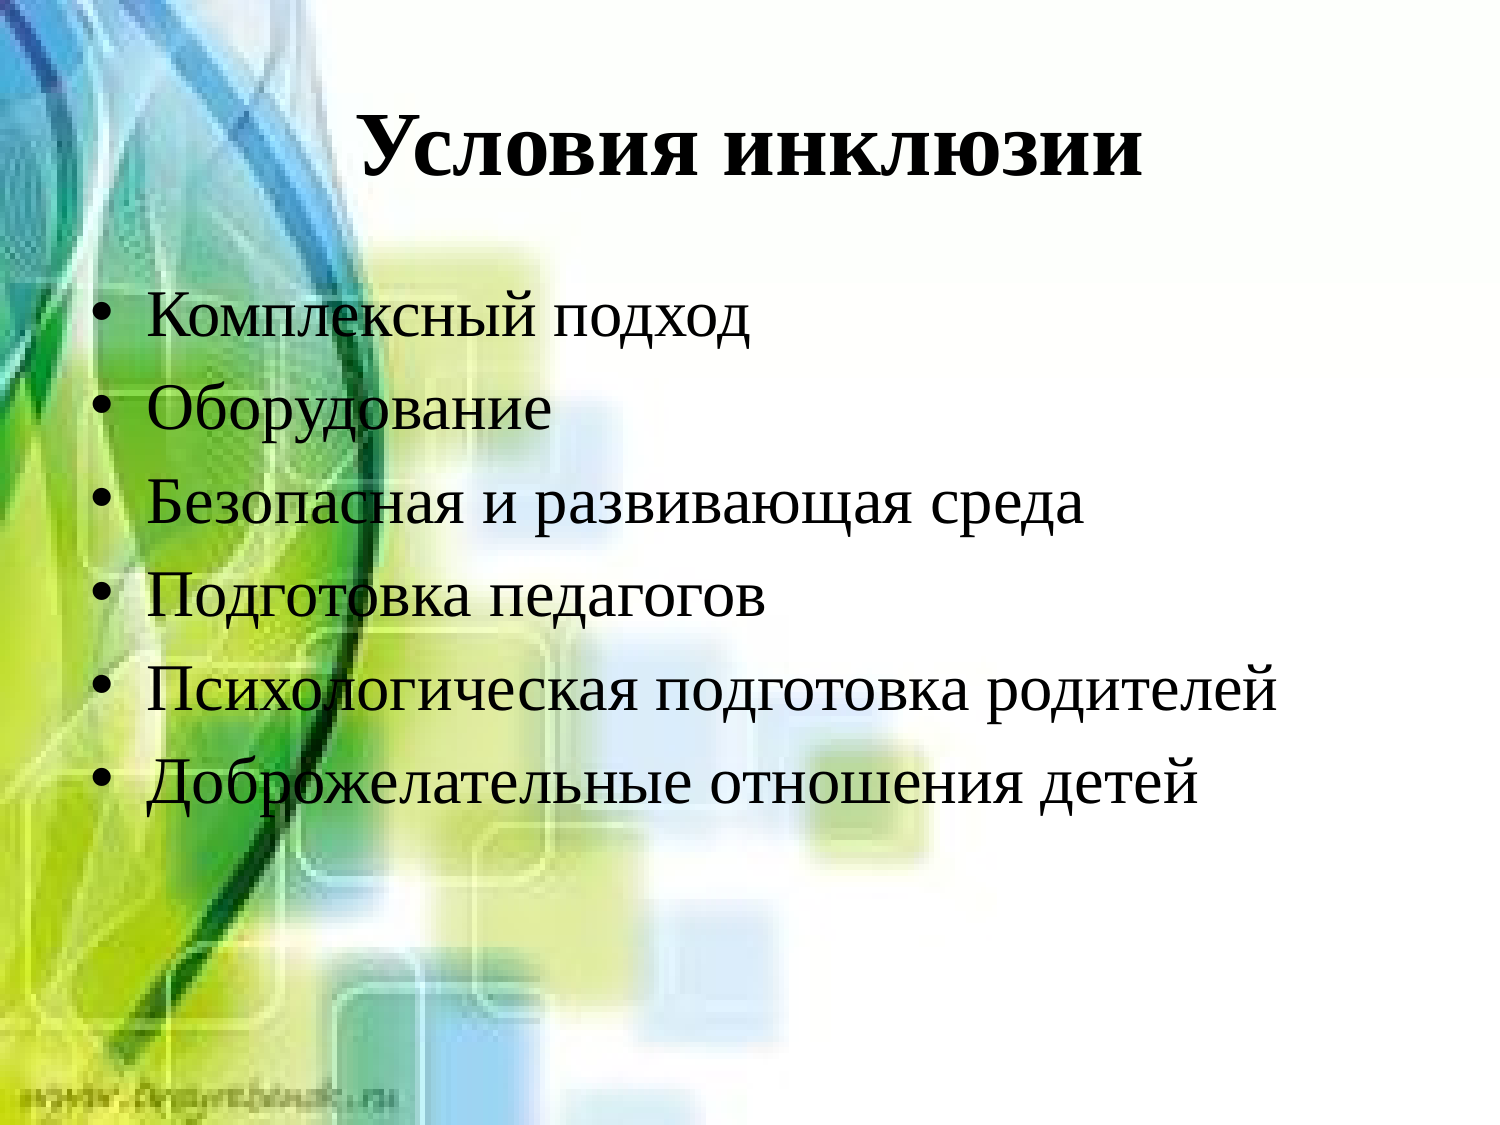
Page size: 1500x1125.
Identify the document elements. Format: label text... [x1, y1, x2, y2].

title Условия инклюзии [75, 45, 1425, 233]
list Комплексный подход Оборудование Безопасная и развивающая среда Подготовка педагогов Психологическая подготовка родителей Доброжелательные отношения детей [75, 262, 1425, 1005]
picture [0, 0, 1500, 1125]
